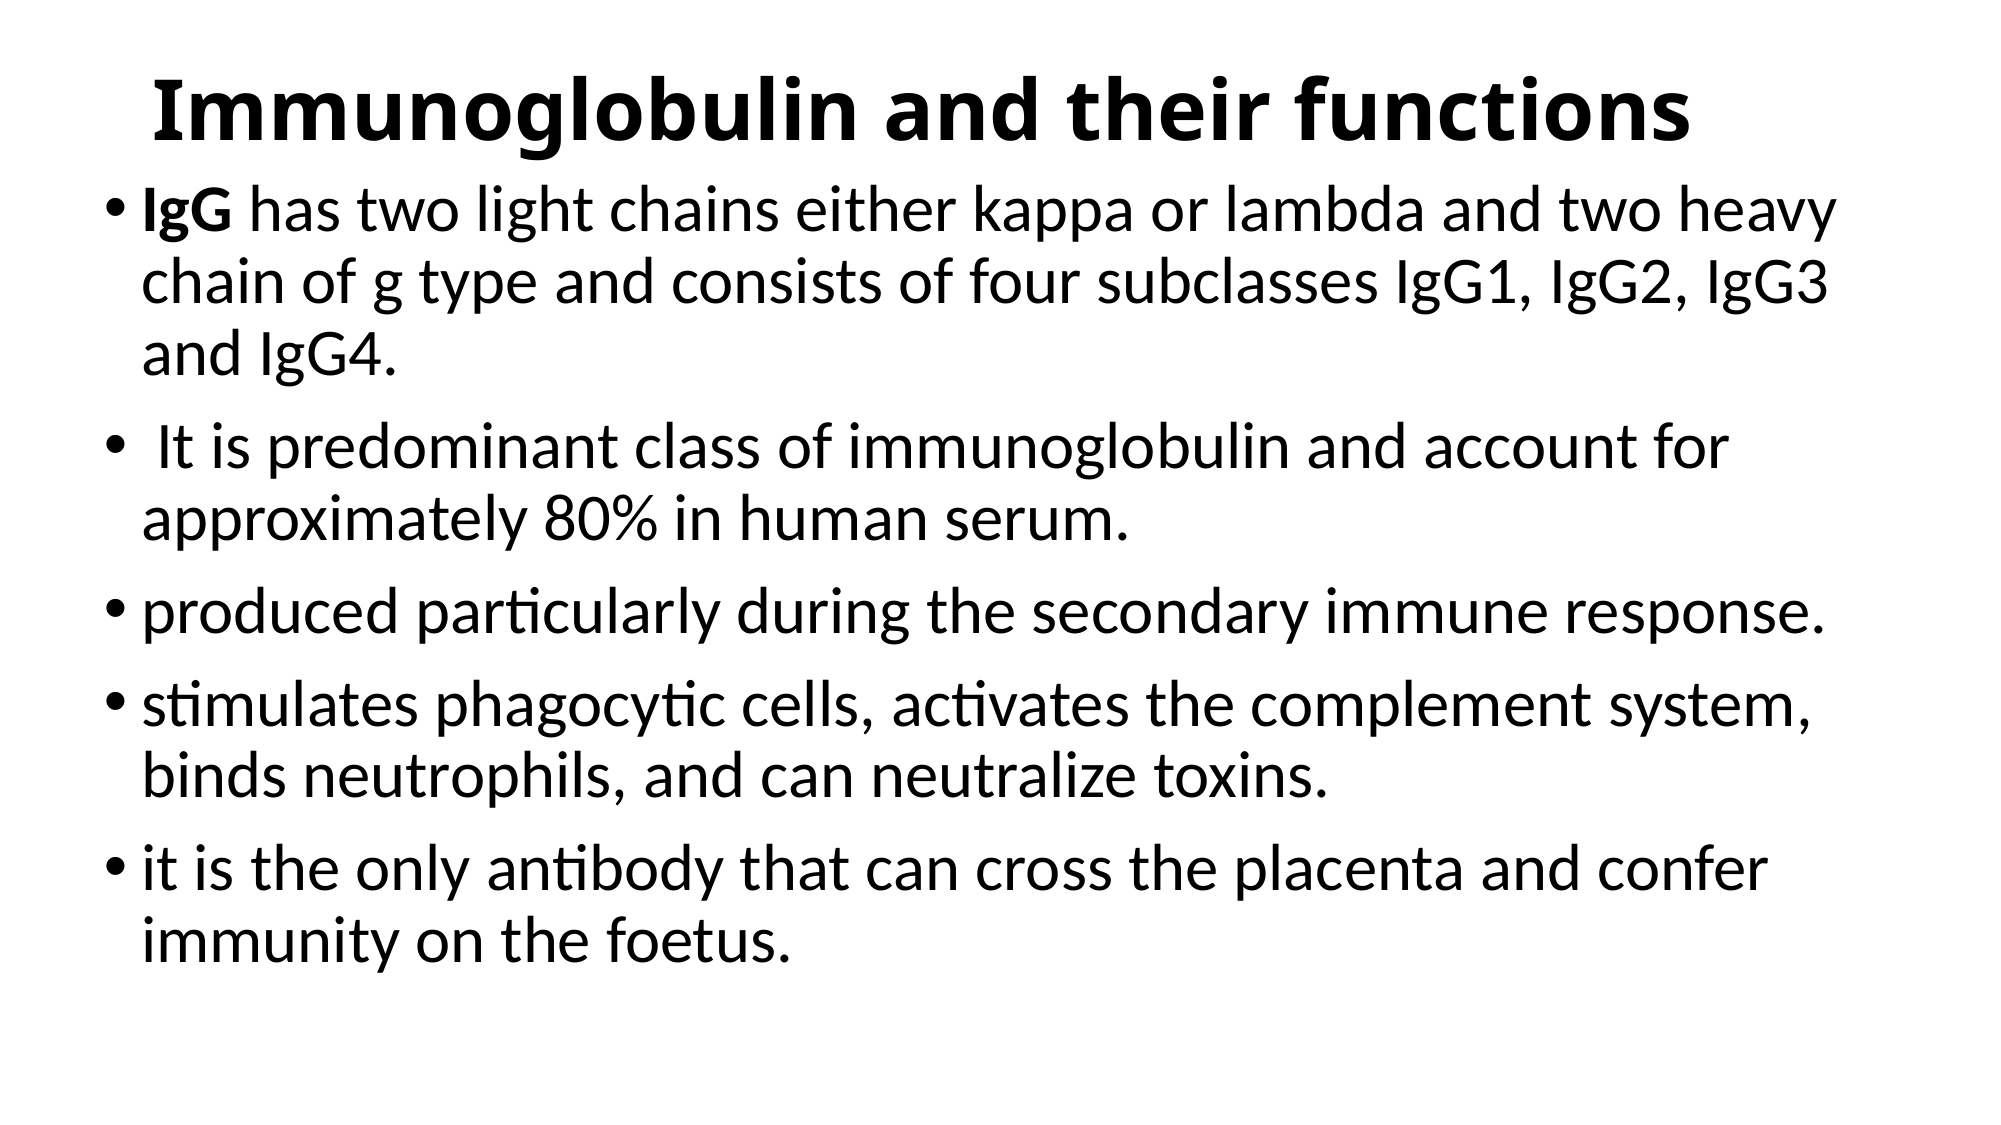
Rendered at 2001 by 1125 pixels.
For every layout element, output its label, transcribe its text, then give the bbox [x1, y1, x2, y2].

list IgG has two light chains either kappa or lambda and two heavy chain of g type and consists of four subclasses IgG1, IgG2, IgG3 and IgG4. It is predominant class of immunoglobulin and account for approximately 80% in human serum. produced particularly during the secondary immune response. stimulates phagocytic cells, activates the complement system, binds neutrophils, and can neutralize toxins. it is the only antibody that can cross the placenta and confer immunity on the foetus. [88, 166, 1936, 1080]
title Immunoglobulin and their functions [137, 59, 1863, 166]
